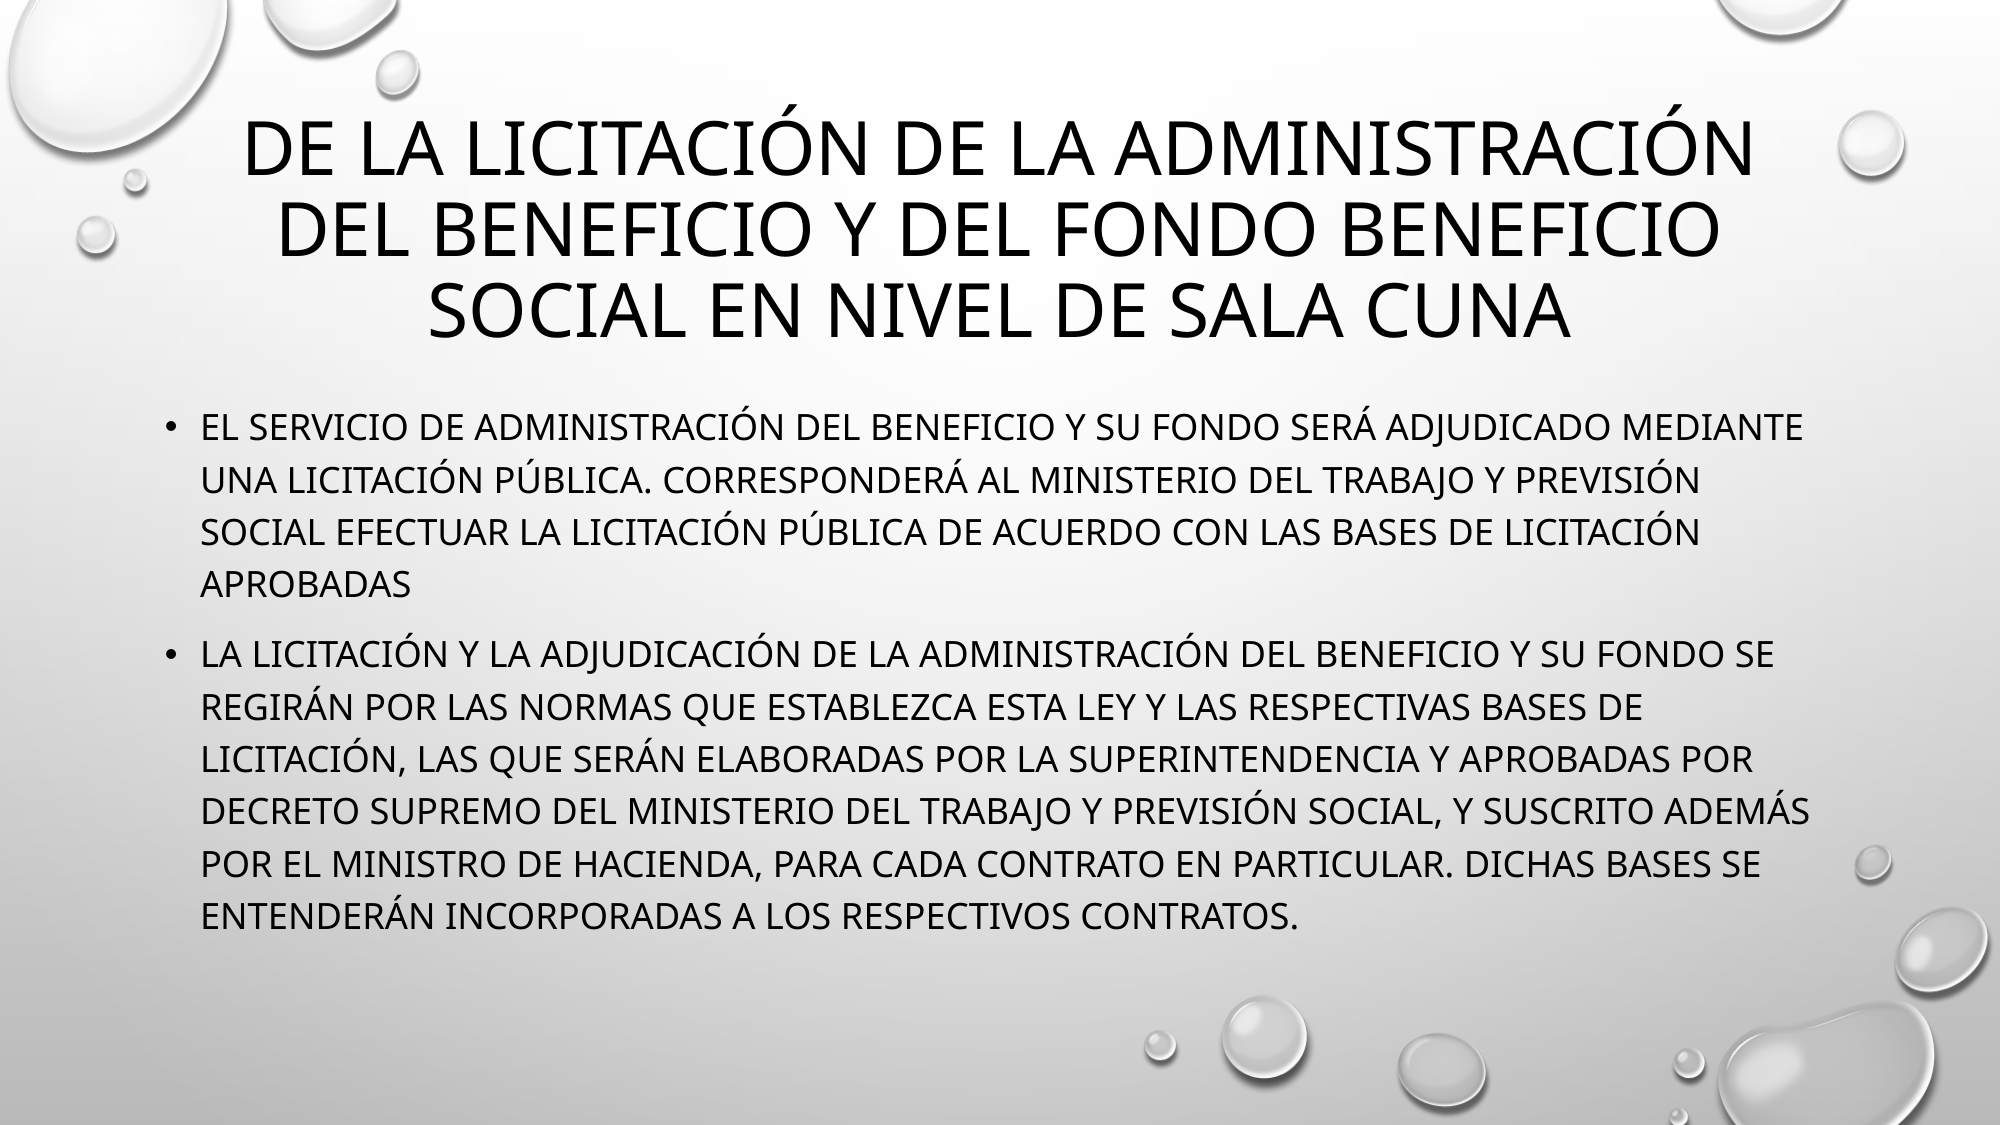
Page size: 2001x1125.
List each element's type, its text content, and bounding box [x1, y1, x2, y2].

list El servicio de administración del Beneficio y su Fondo será adjudicado mediante una licitación pública. Corresponderá al Ministerio del Trabajo y Previsión Social efectuar la licitación pública de acuerdo con las bases de licitación aprobadas La licitación y la adjudicación de la administración del Beneficio y su Fondo se regirán por las normas que establezca esta ley y las respectivas bases de licitación, las que serán elaboradas por la Superintendencia y aprobadas por Decreto Supremo del Ministerio del Trabajo y Previsión Social, y suscrito además por el Ministro de Hacienda, para cada contrato en particular. Dichas Bases se entenderán incorporadas a los respectivos contratos. [149, 388, 1850, 950]
picture [0, 0, 2000, 1125]
title De la Licitación de la Administración del Beneficio y del Fondo Beneficio Social en Nivel de Sala Cuna [149, 101, 1851, 364]
